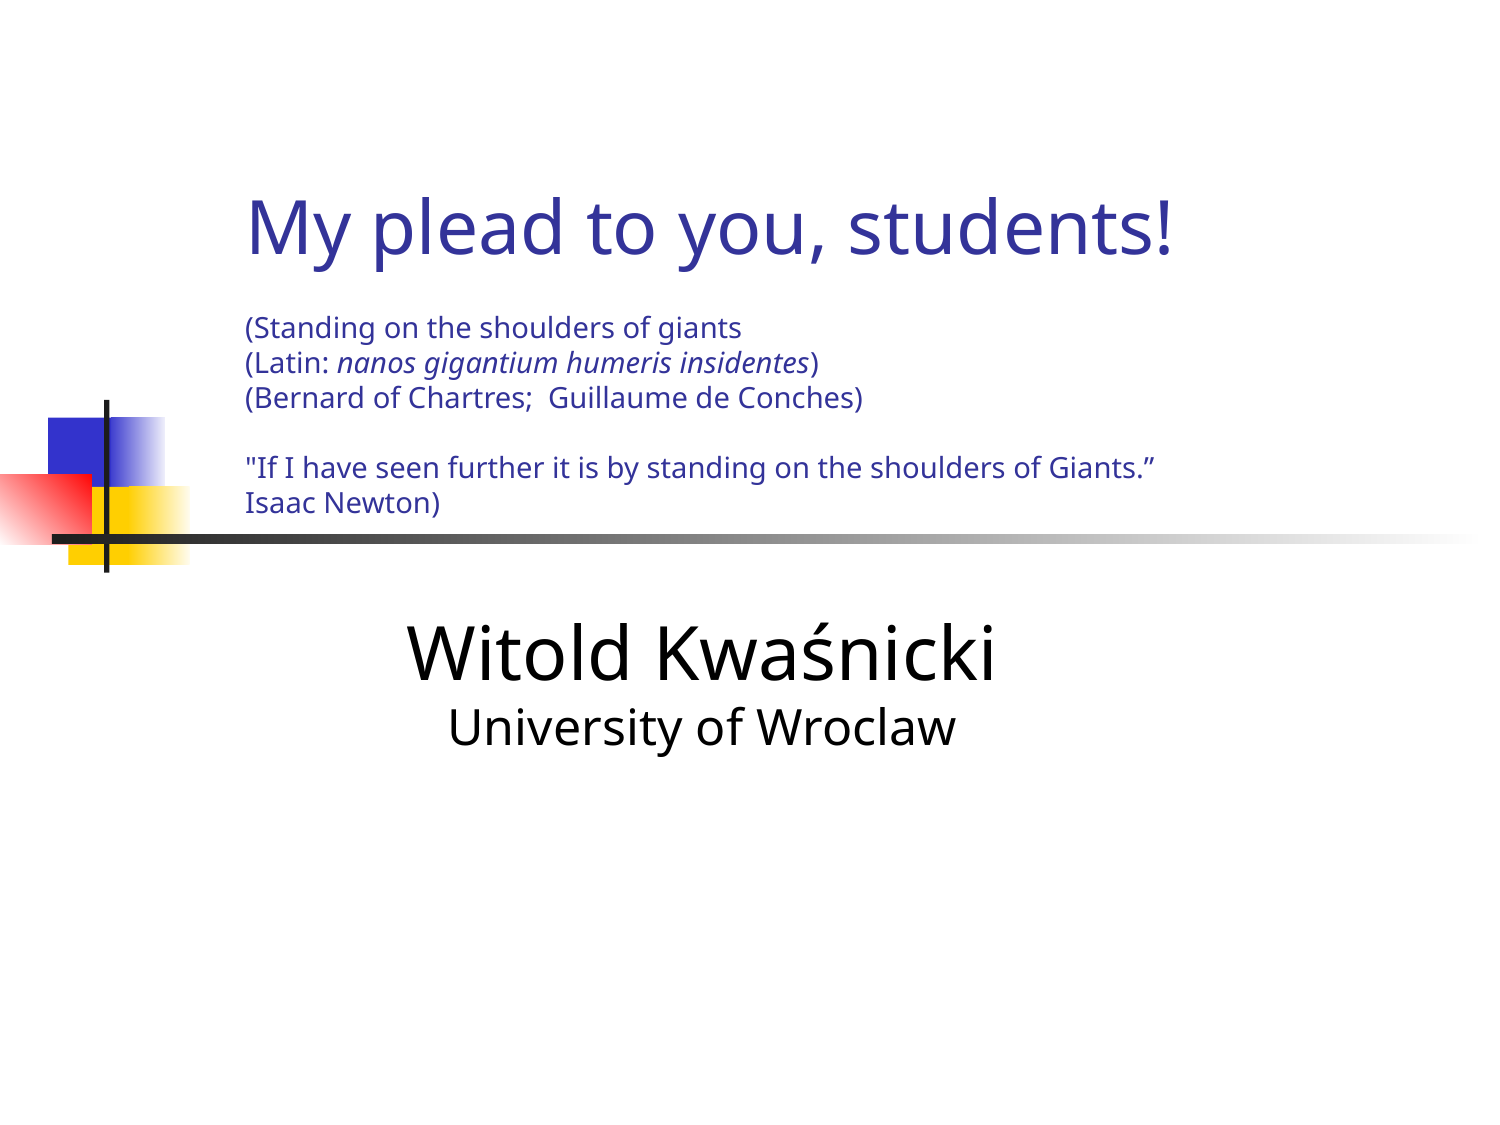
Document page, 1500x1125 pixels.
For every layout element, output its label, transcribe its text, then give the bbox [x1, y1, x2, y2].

subtitle Witold Kwaśnicki University of Wroclaw [177, 597, 1228, 787]
text_box My plead to you, students! (Standing on the shoulders of giants (Latin: nanos gigantium humeris insidentes) (Bernard of Chartres; Guillaume de Conches) "If I have seen further it is by standing on the shoulders of Giants.” Isaac Newton) [230, 66, 1412, 528]
